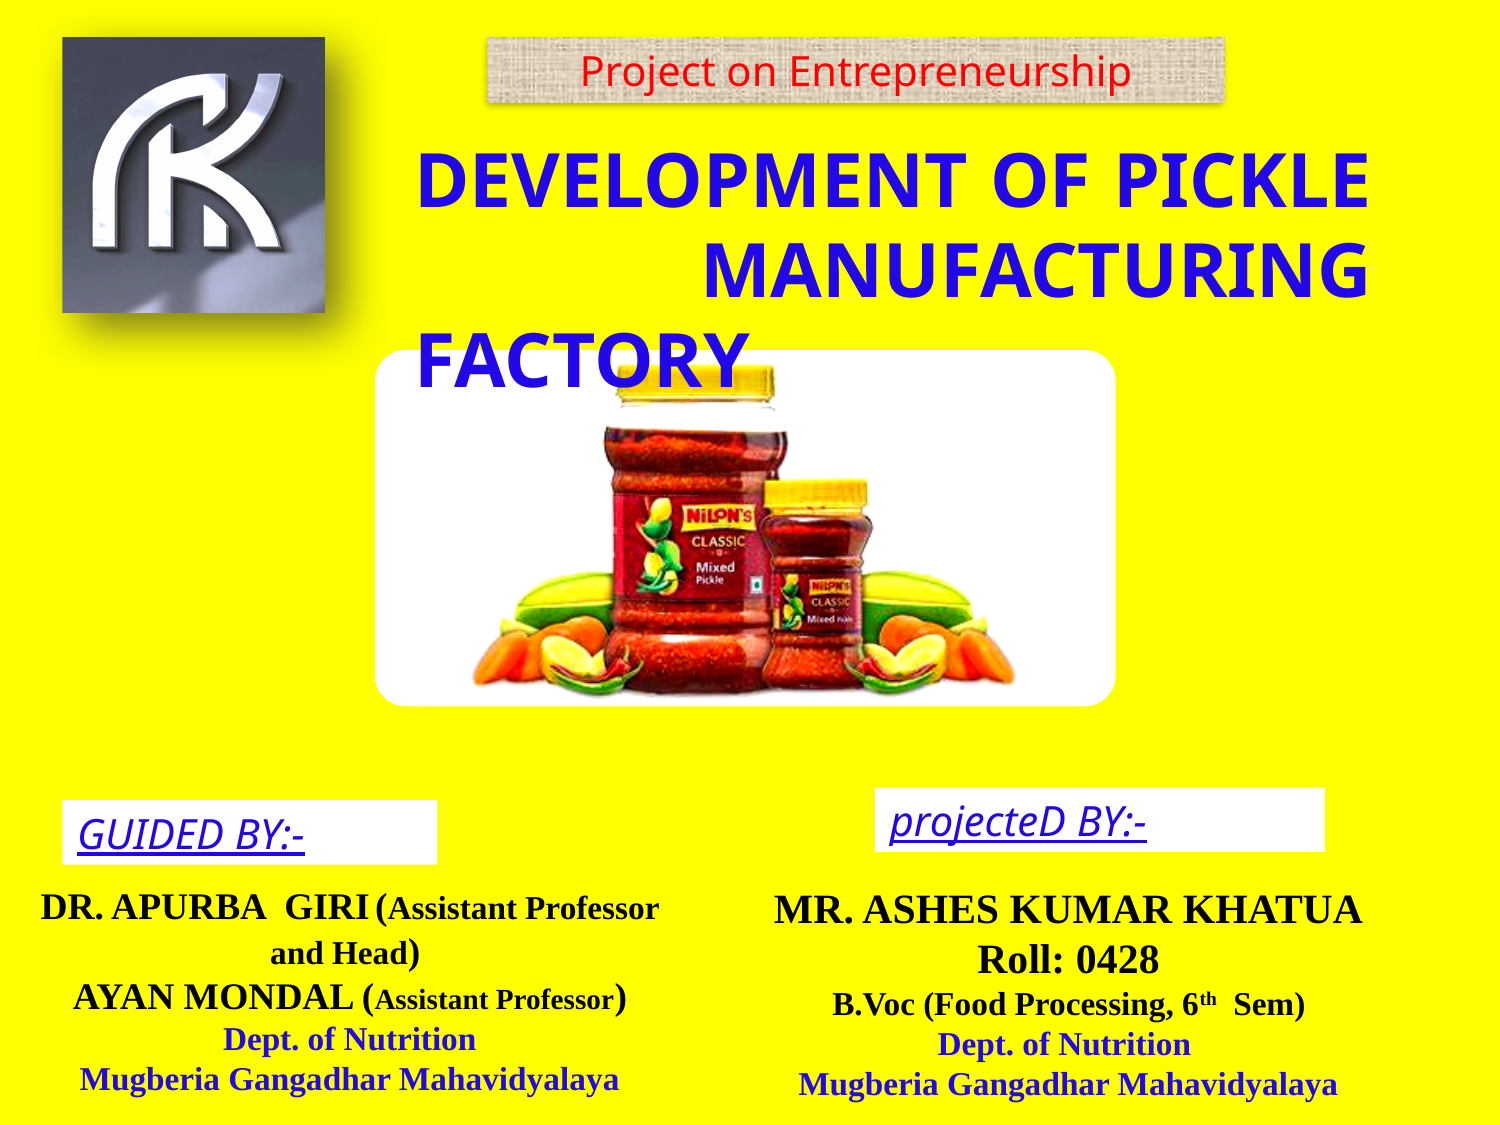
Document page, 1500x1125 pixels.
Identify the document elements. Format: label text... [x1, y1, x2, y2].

text_box Project on Entrepreneurship [487, 37, 1225, 103]
text_box DR. APURBA GIRI (Assistant Professor and Head) AYAN MONDAL (Assistant Professor) Dept. of Nutrition Mugberia Gangadhar Mahavidyalaya [24, 874, 675, 1105]
picture [374, 349, 1116, 707]
text_box GUIDED BY:- [62, 800, 438, 865]
text_box MR. ASHES KUMAR KHATUA Roll: 0428 B.Voc (Food Processing, 6th Sem) Dept. of Nutrition Mugberia Gangadhar Mahavidyalaya [712, 874, 1425, 1125]
text_box DEVELOPMENT OF PICKLE MANUFACTURING FACTORY [399, 124, 1388, 410]
picture [62, 37, 326, 313]
text_box projecteD BY:- [874, 787, 1325, 853]
